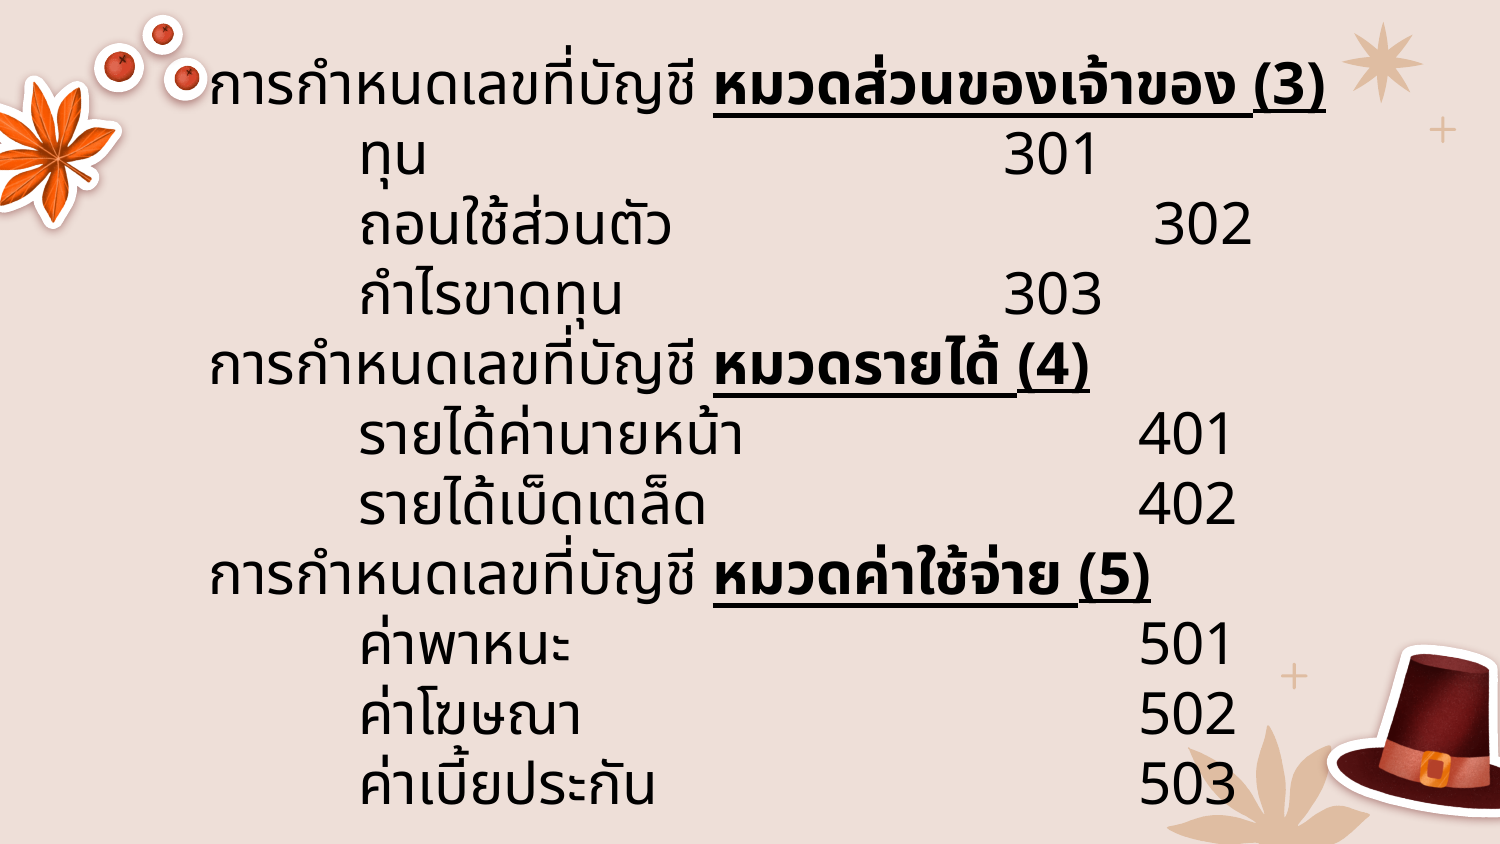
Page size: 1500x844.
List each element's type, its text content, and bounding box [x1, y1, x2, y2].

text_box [1281, 663, 1308, 689]
text_box การกำหนดเลขที่บัญชี หมวดส่วนของเจ้าของ (3) ทุน 301 ถอนใช้ส่วนตัว 302 กำไรขาดทุน 303 การกำหนดเลขที่บัญชี หมวดรายได้ (4) รายได้ค่านายหน้า 401 รายได้เบ็ดเตล็ด 402 การกำหนดเลขที่บัญชี หมวดค่าใช้จ่าย (5) ค่าพาหนะ 501 ค่าโฆษณา 502 ค่าเบี้ยประกัน 503 [193, 38, 1500, 824]
picture [0, 21, 201, 239]
